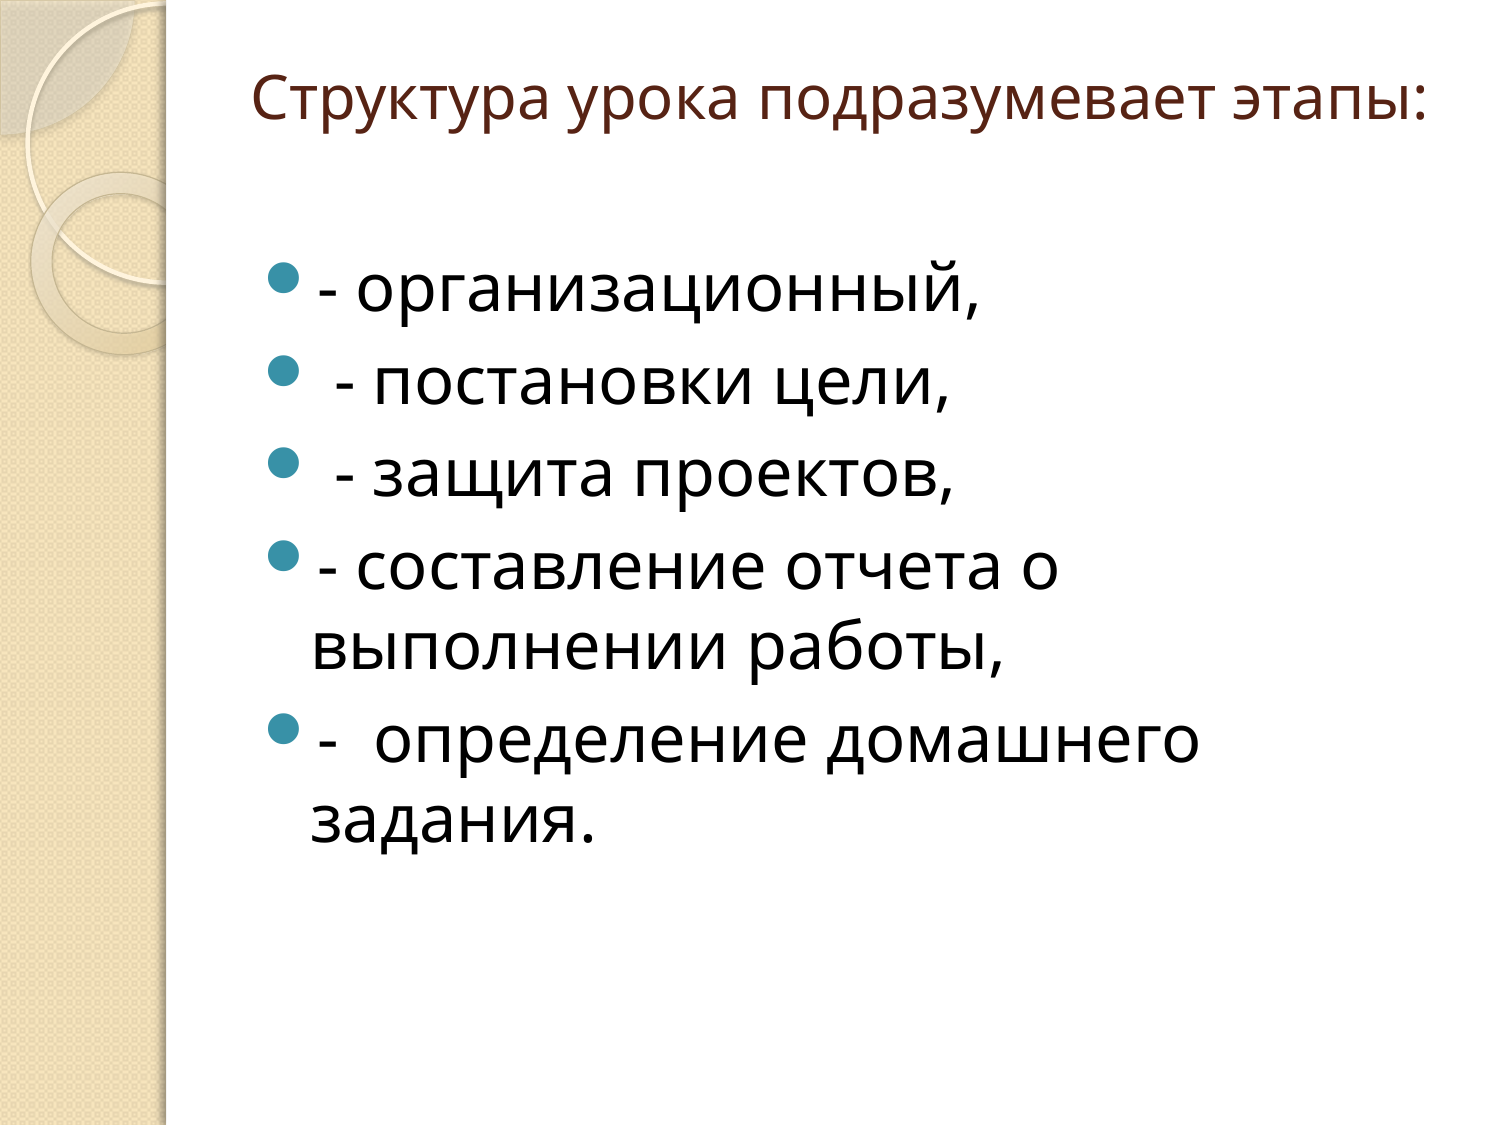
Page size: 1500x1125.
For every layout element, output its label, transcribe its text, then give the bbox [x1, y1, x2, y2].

list - организационный, - постановки цели, - защита проектов, - составление отчета о выполнении работы, - определение домашнего задания. [235, 237, 1466, 1025]
title Структура урока подразумевает этапы: [235, 45, 1466, 233]
